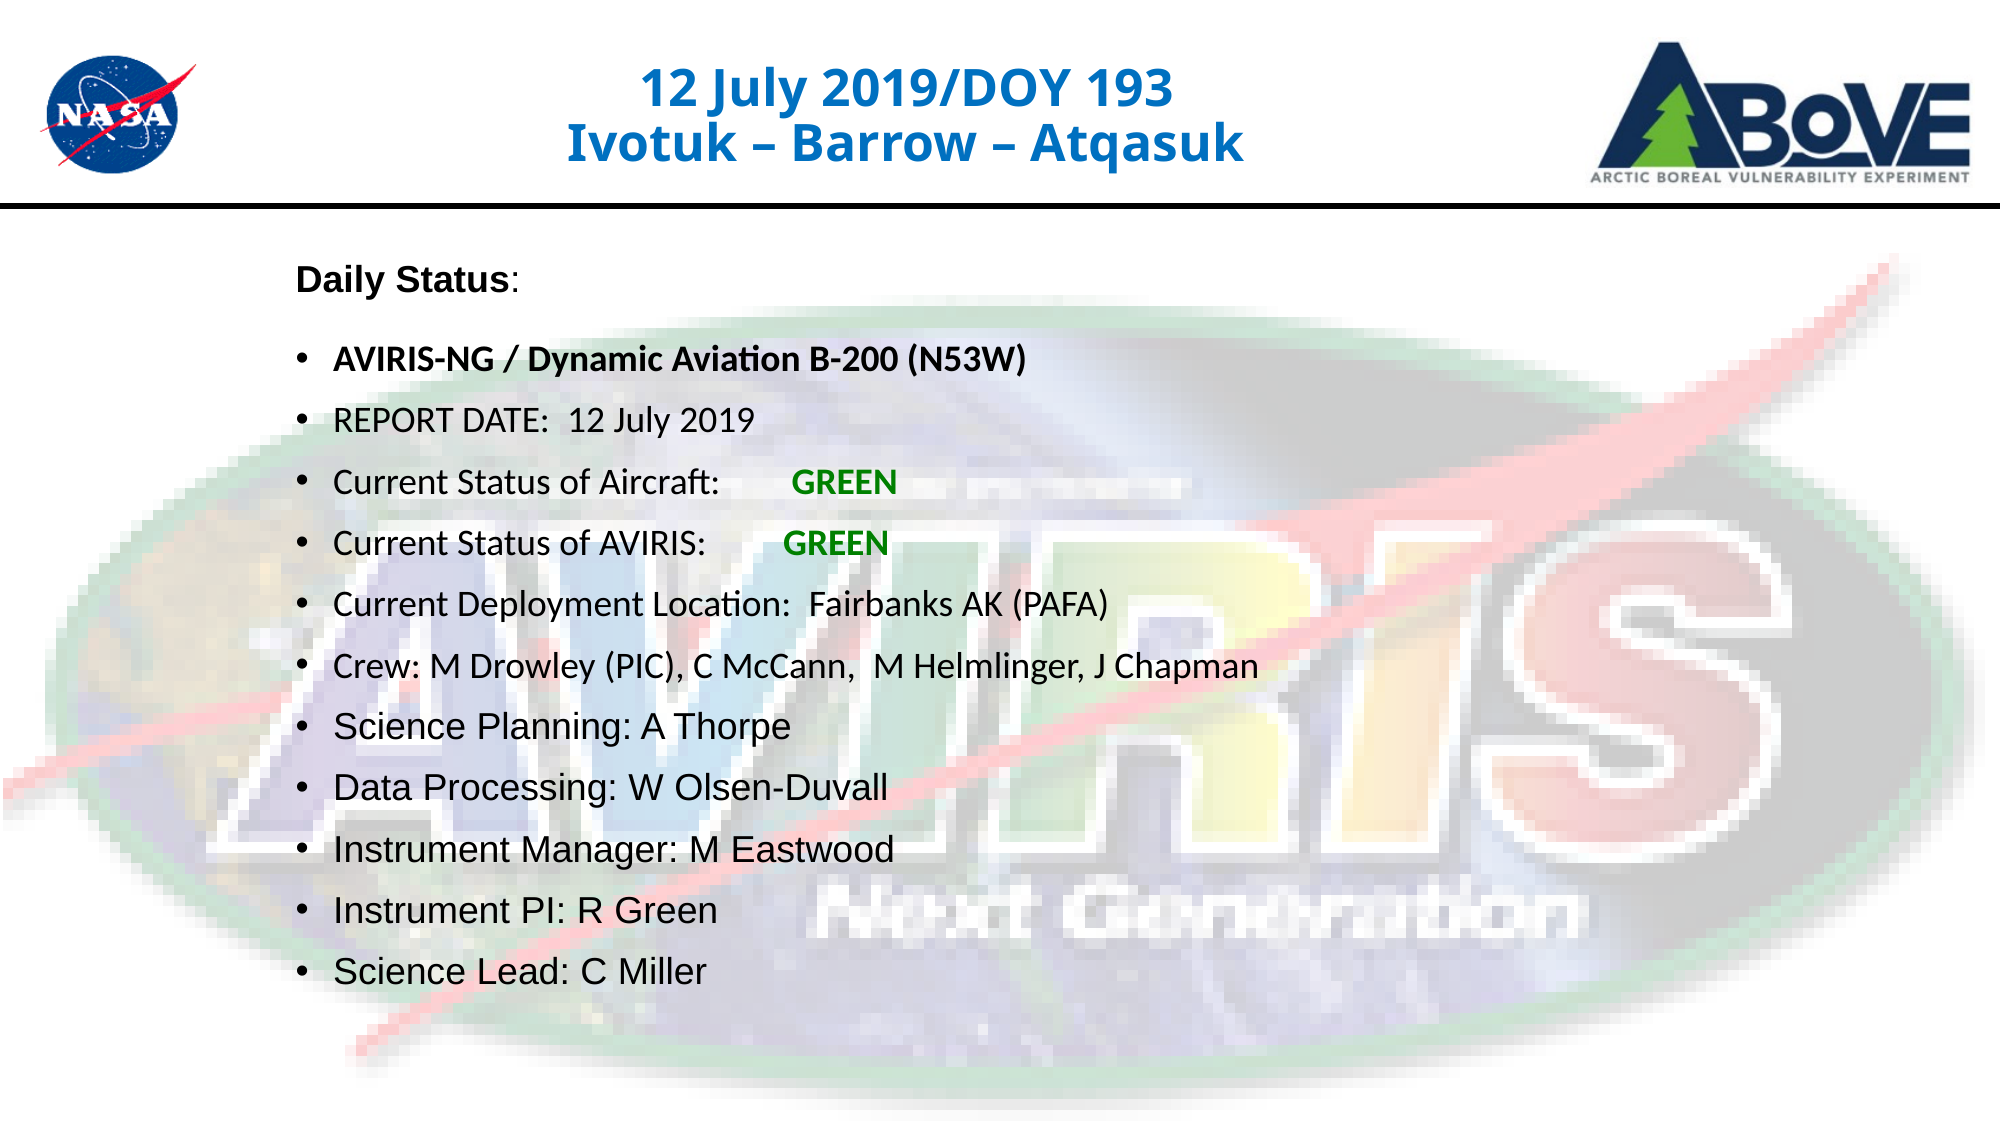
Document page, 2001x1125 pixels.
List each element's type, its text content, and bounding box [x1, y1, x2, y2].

picture [1585, 37, 1975, 188]
picture [3, 253, 2000, 1121]
picture [25, 37, 210, 188]
title 12 July 2019/DOY 193 Ivotuk – Barrow – Atqasuk [179, 53, 1635, 182]
